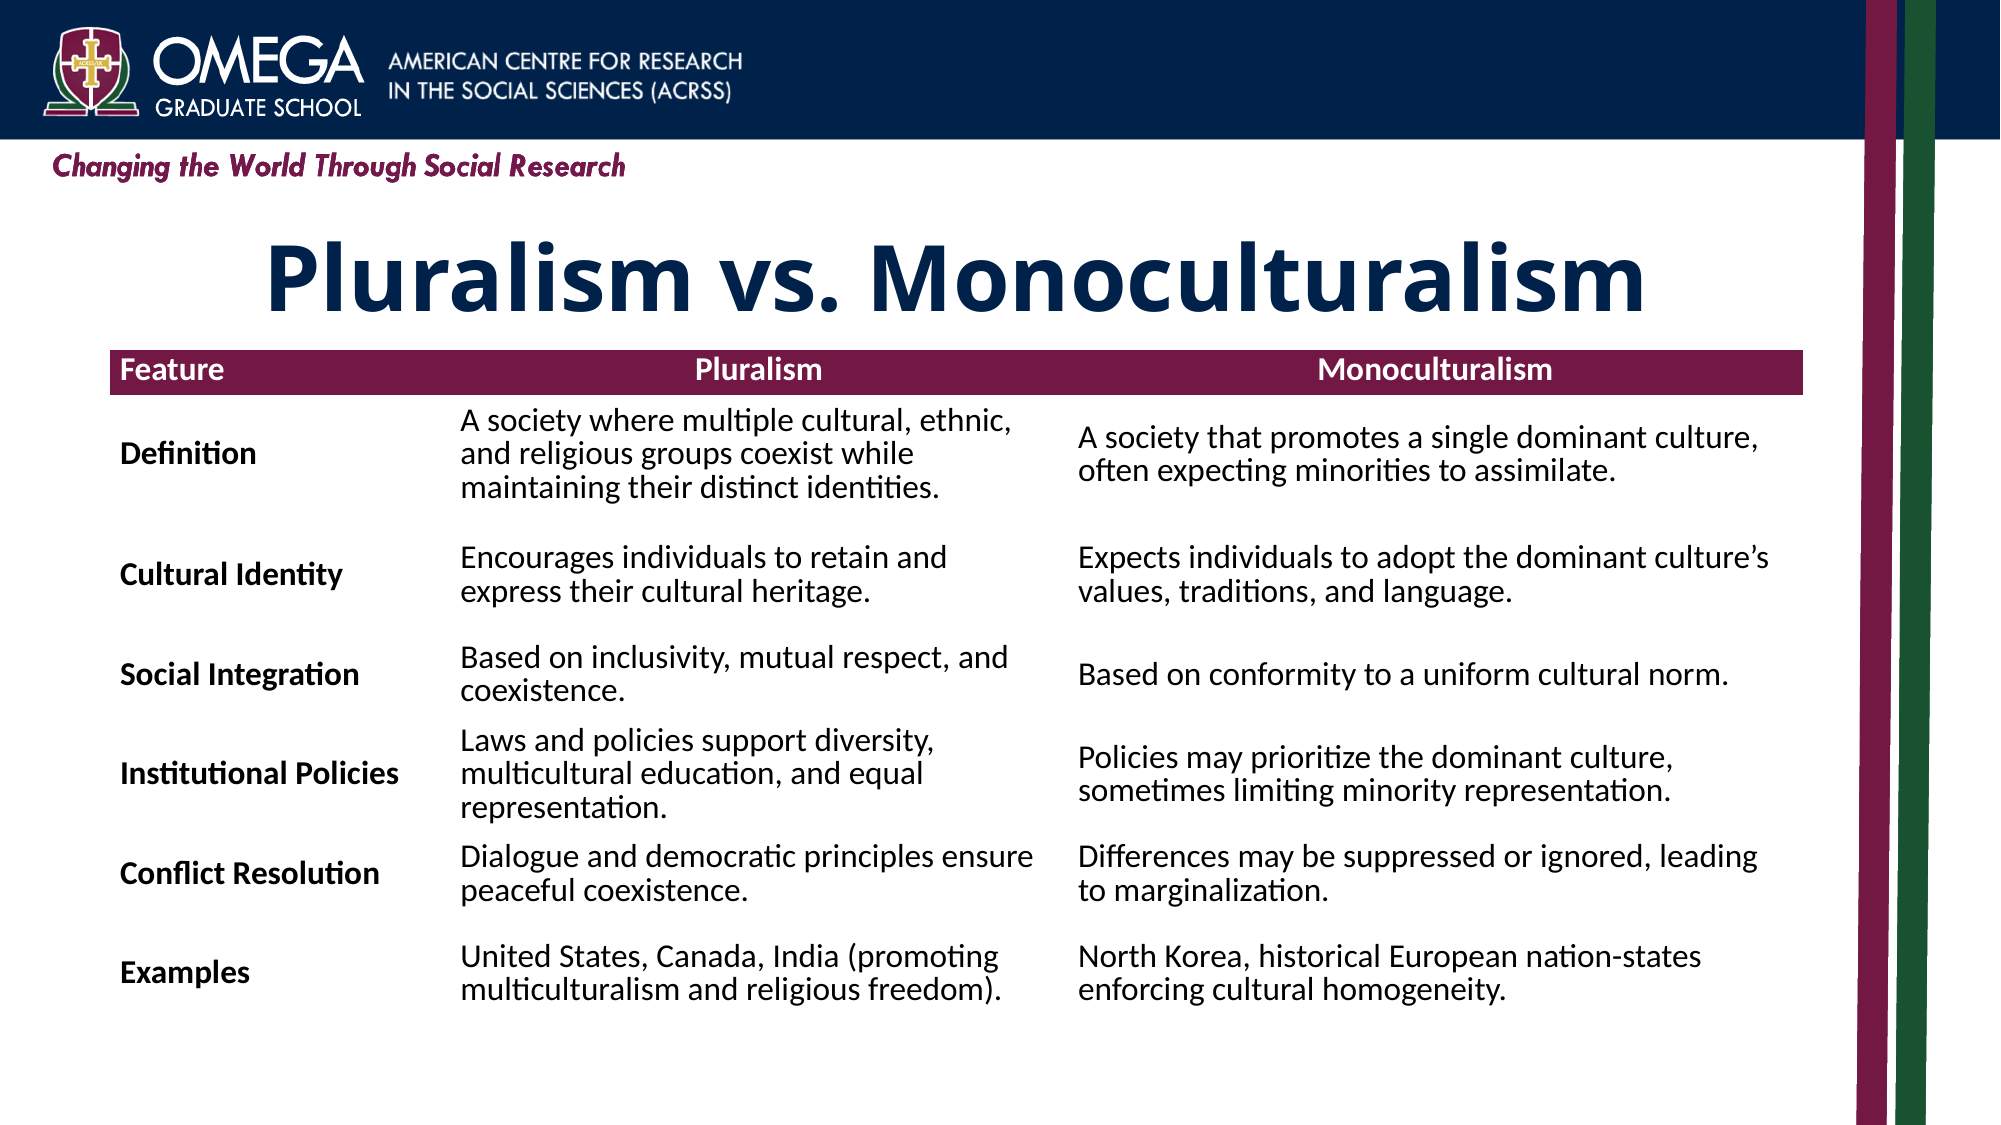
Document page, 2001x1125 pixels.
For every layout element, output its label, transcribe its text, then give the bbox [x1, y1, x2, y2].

table_cell Definition [110, 395, 450, 518]
table_cell United States, Canada, India (promoting multiculturalism and religious freedom). [450, 917, 1068, 1034]
table_cell Examples [110, 917, 450, 1034]
title Pluralism vs. Monoculturalism [70, 213, 1843, 350]
table_cell A society where multiple cultural, ethnic, and religious groups coexist while maintaining their distinct identities. [450, 395, 1068, 518]
table_cell Based on conformity to a uniform cultural norm. [1068, 636, 1803, 718]
table_cell Social Integration [110, 636, 450, 718]
table_cell Policies may prioritize the dominant culture, sometimes limiting minority representation. [1068, 718, 1803, 835]
table_cell Conflict Resolution [110, 835, 450, 917]
table_cell Differences may be suppressed or ignored, leading to marginalization. [1068, 835, 1803, 917]
picture [0, 0, 2000, 1125]
table_header Feature [110, 350, 450, 395]
table_cell Encourages individuals to retain and express their cultural heritage. [450, 518, 1068, 636]
table_cell North Korea, historical European nation-states enforcing cultural homogeneity. [1068, 917, 1803, 1034]
table_header Monoculturalism [1068, 350, 1803, 395]
table_cell Based on inclusivity, mutual respect, and coexistence. [450, 636, 1068, 718]
table_header Pluralism [450, 350, 1068, 395]
table_cell Institutional Policies [110, 718, 450, 835]
table_cell Expects individuals to adopt the dominant culture’s values, traditions, and language. [1068, 518, 1803, 636]
table_cell Dialogue and democratic principles ensure peaceful coexistence. [450, 835, 1068, 917]
table_cell A society that promotes a single dominant culture, often expecting minorities to assimilate. [1068, 395, 1803, 518]
table_cell Laws and policies support diversity, multicultural education, and equal representation. [450, 718, 1068, 835]
table_cell Cultural Identity [110, 518, 450, 636]
